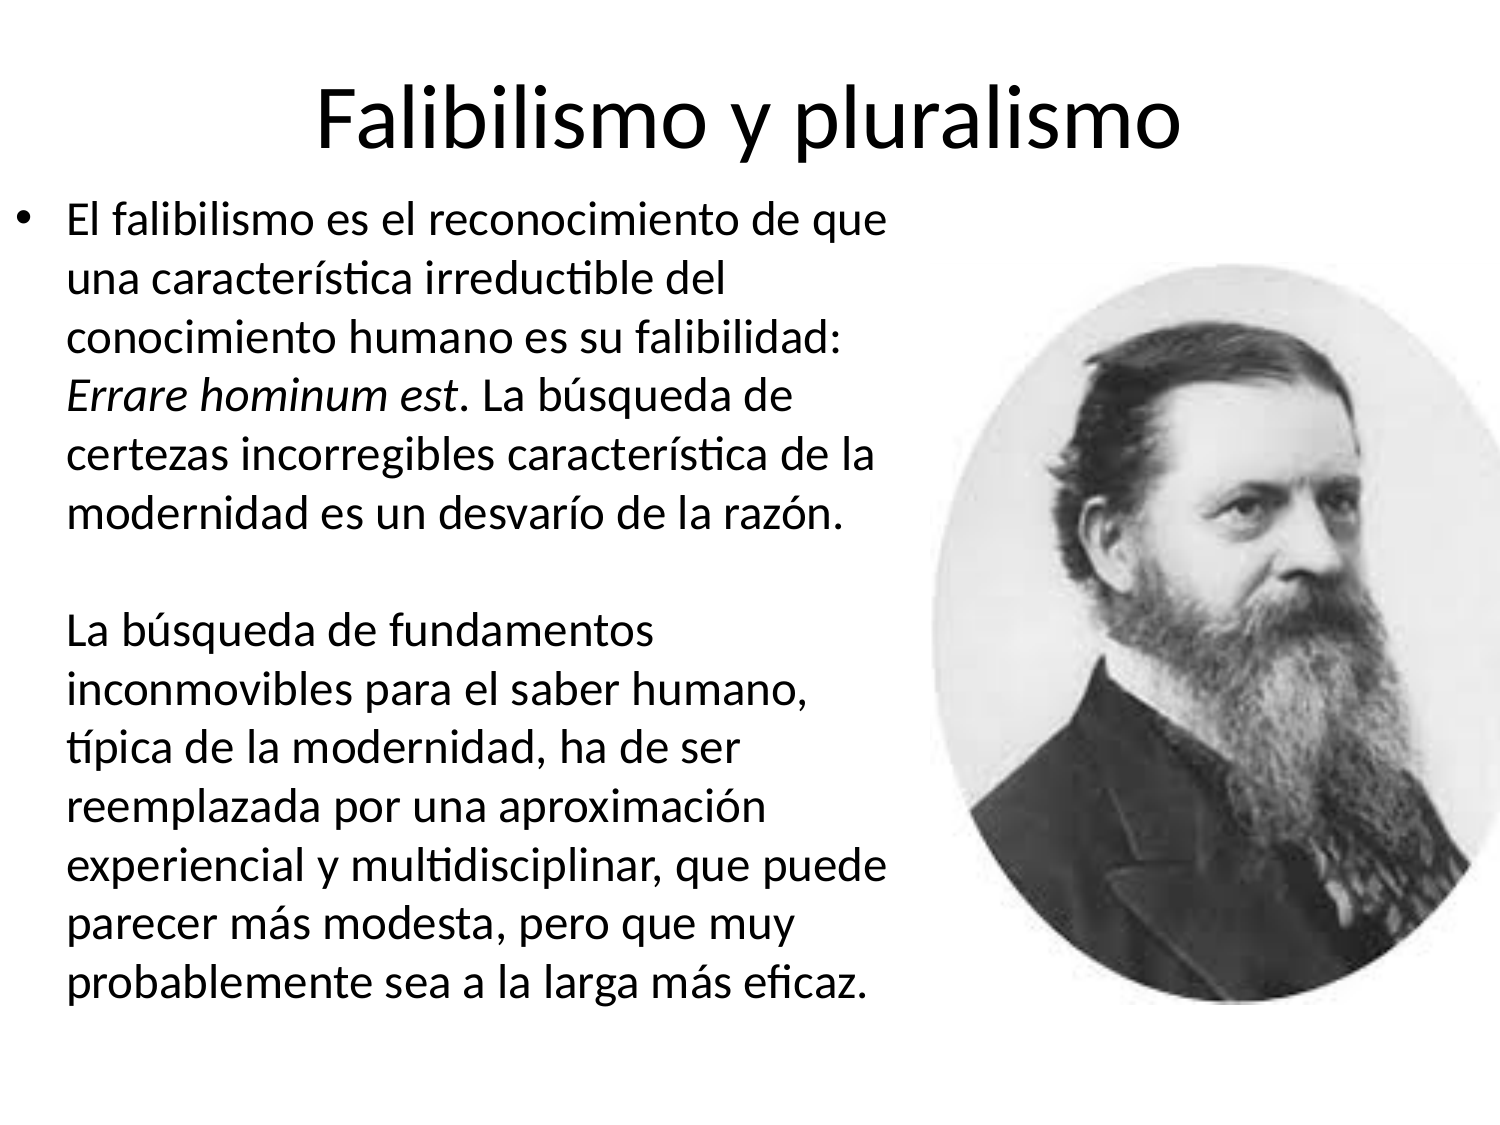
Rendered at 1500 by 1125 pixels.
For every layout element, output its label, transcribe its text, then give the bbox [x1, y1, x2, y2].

list El falibilismo es el reconocimiento de que una característica irreductible del conocimiento humano es su falibilidad: Errare hominum est. La búsqueda de certezas incorregibles característica de la modernidad es un desvarío de la razón. La búsqueda de fundamentos inconmovibles para el saber humano, típica de la modernidad, ha de ser reemplazada por una aproximación experiencial y multidisciplinar, que puede parecer más modesta, pero que muy probablemente sea a la larga más eficaz. [0, 179, 905, 1125]
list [904, 262, 1500, 1006]
title Falibilismo y pluralismo [75, 45, 1425, 180]
